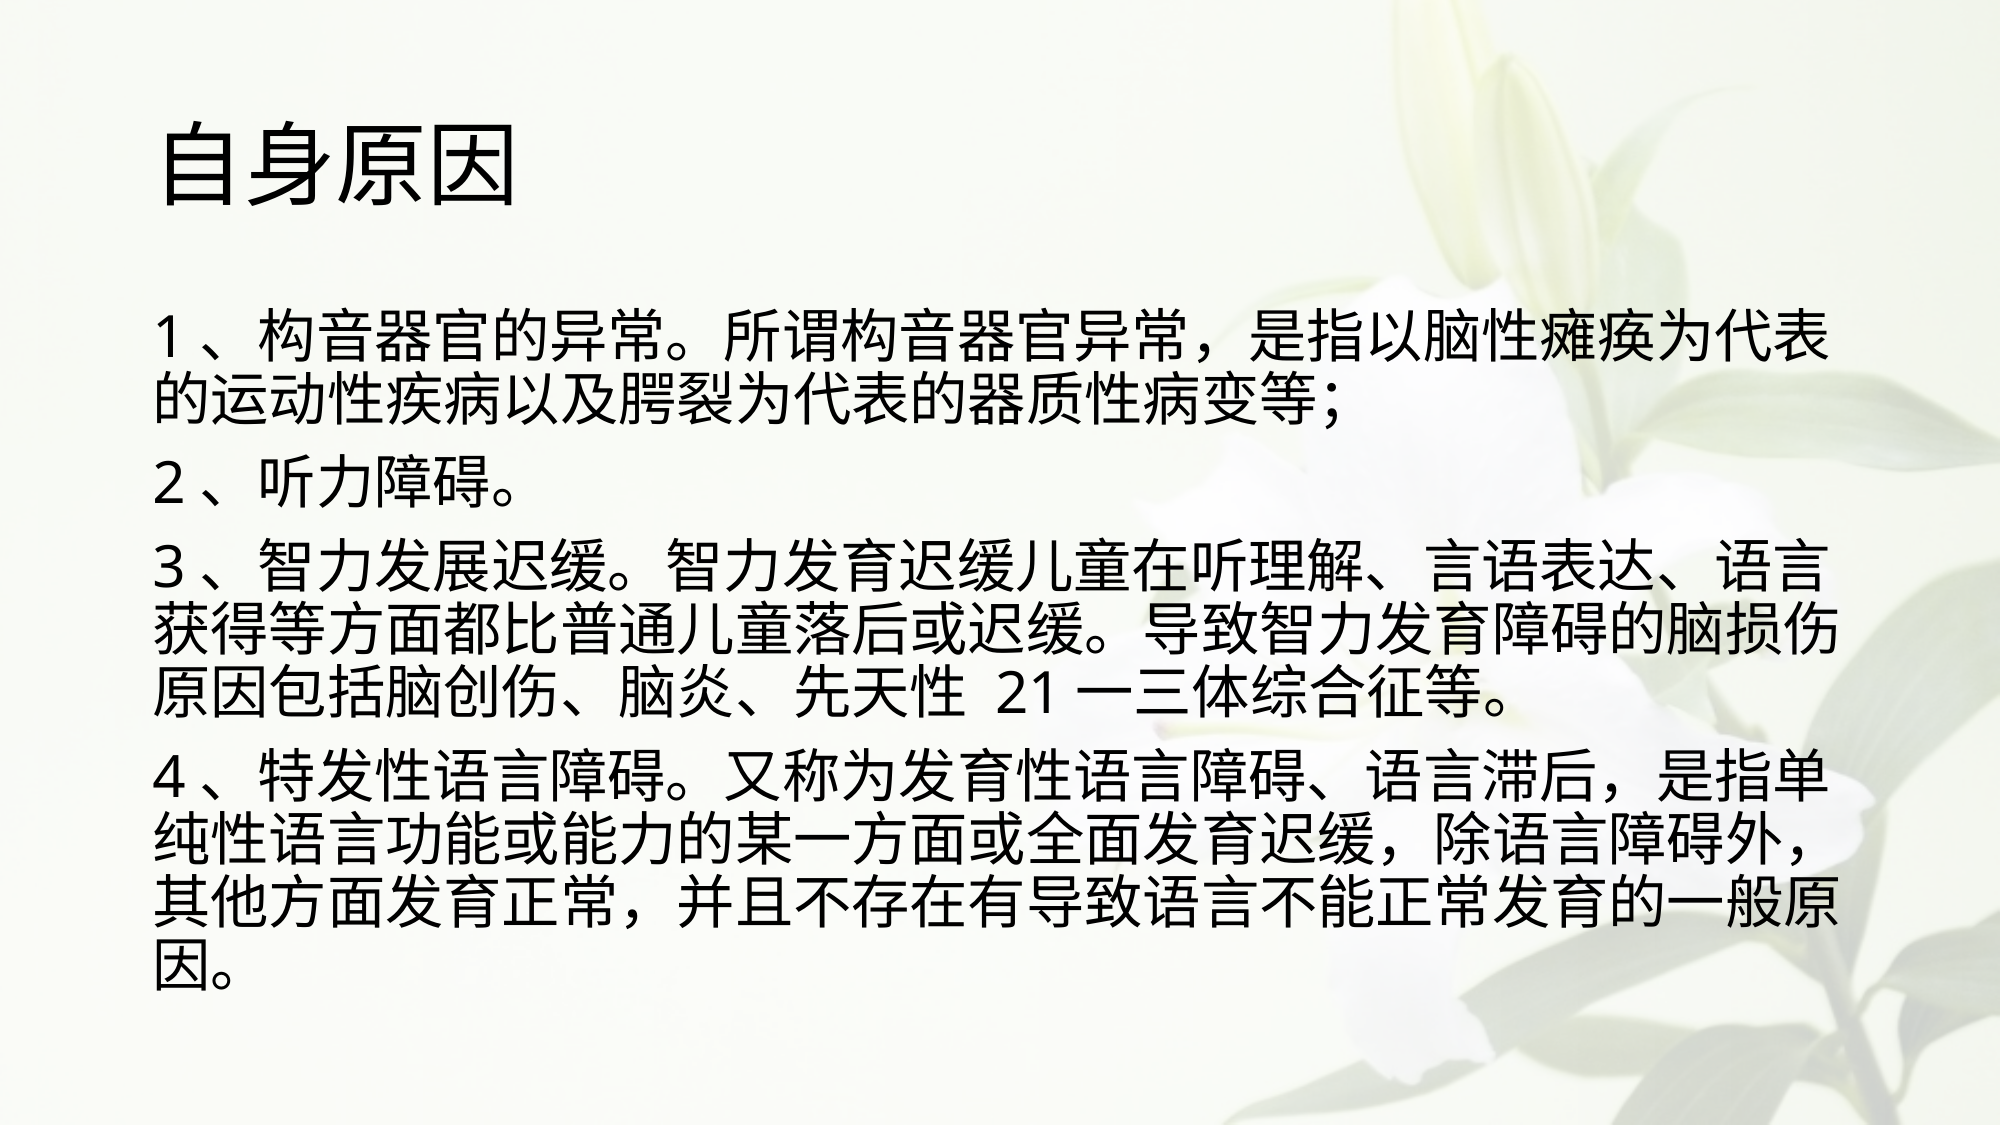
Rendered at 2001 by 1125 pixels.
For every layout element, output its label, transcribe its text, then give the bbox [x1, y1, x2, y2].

title 自身原因 [137, 59, 1863, 278]
list 1、构音器官的异常。所谓构音器官异常，是指以脑性瘫痪为代表的运动性疾病以及腭裂为代表的器质性病变等； 2、听力障碍。 3、智力发展迟缓。智力发育迟缓儿童在听理解、言语表达、语言获得等方面都比普通儿童落后或迟缓。导致智力发育障碍的脑损伤原因包括脑创伤、脑炎、先天性 21一三体综合征等。 4、特发性语言障碍。又称为发育性语言障碍、语言滞后，是指单纯性语言功能或能力的某一方面或全面发育迟缓，除语言障碍外，其他方面发育正常，并且不存在有导致语言不能正常发育的一般原因。 [137, 299, 1863, 1014]
